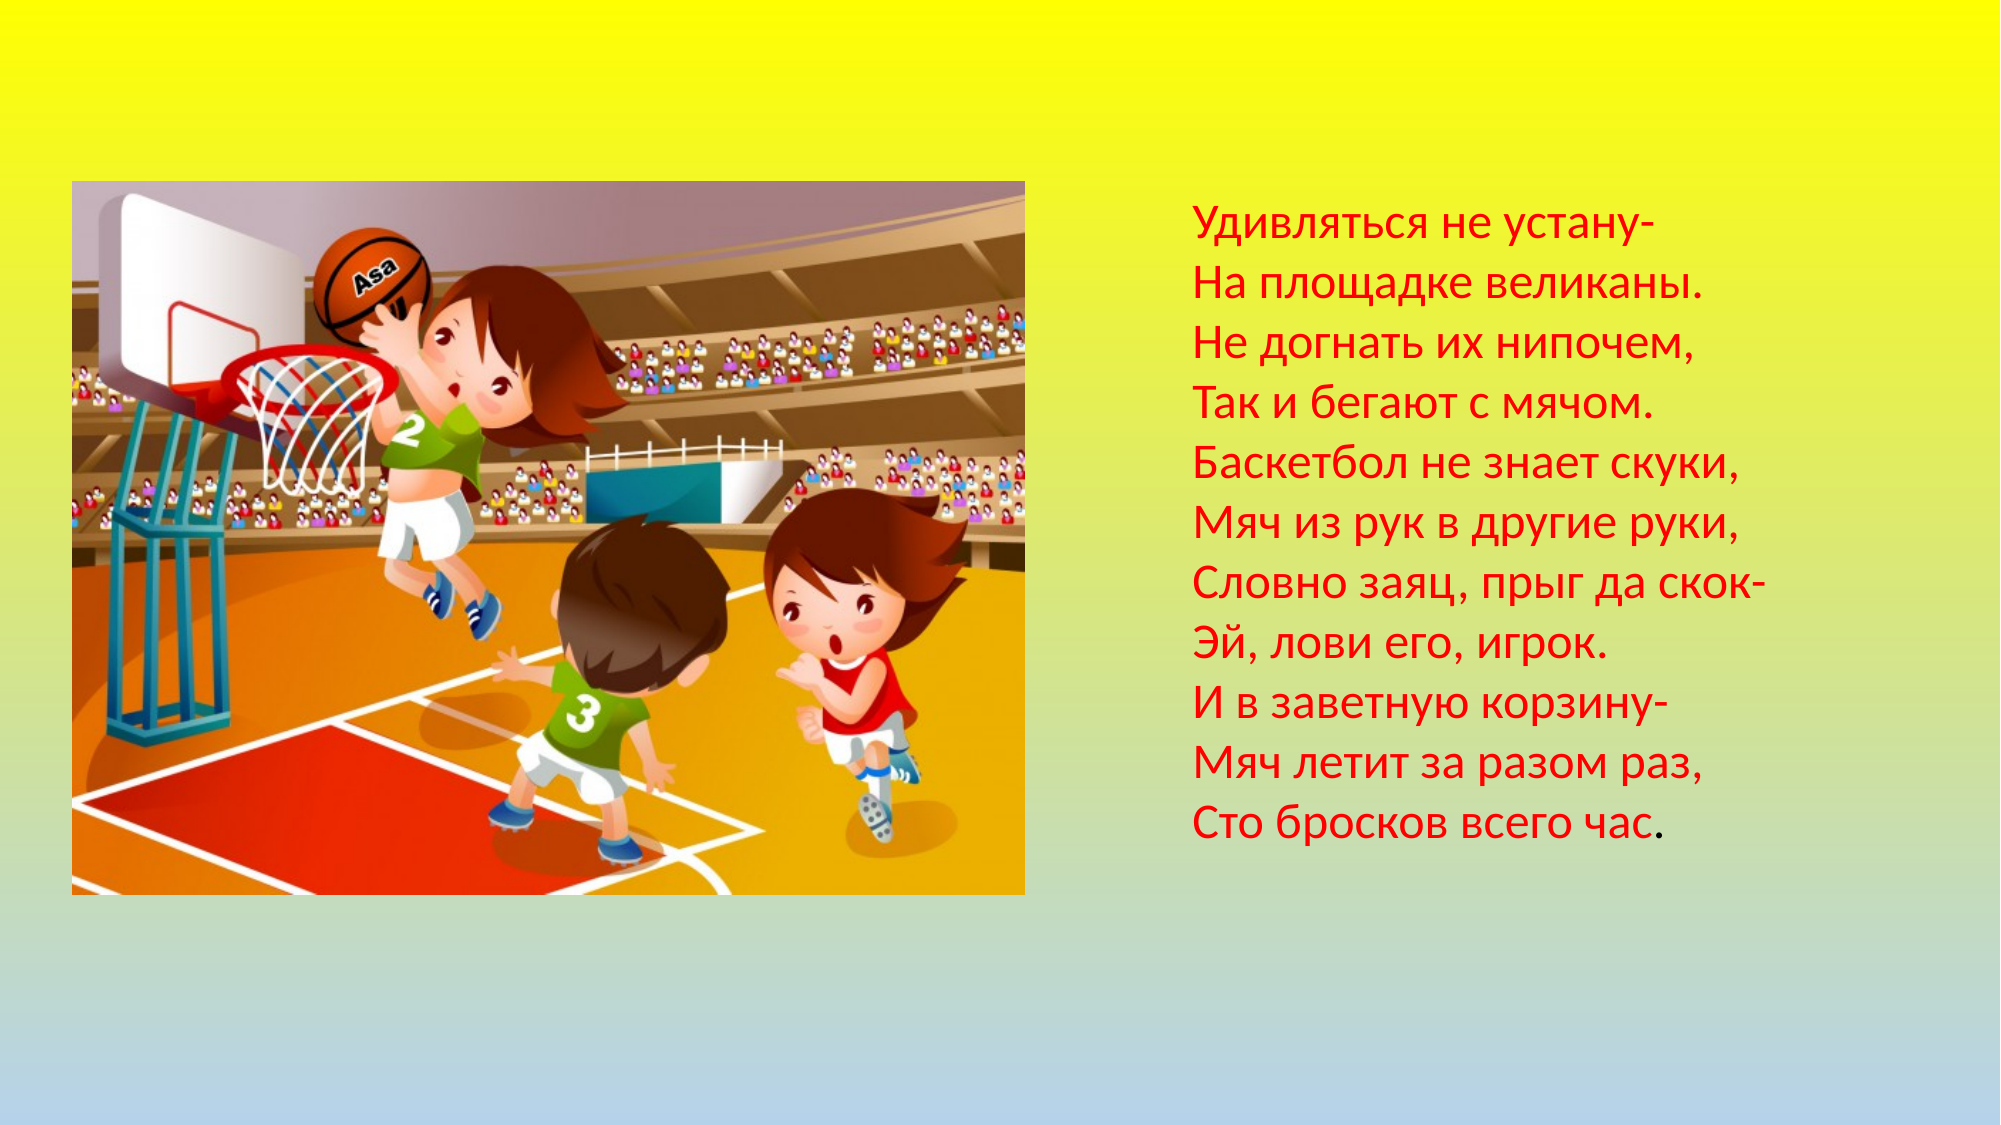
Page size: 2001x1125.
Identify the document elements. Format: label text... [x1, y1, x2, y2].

text_box Удивляться не устану- На площадке великаны. Не догнать их нипочем, Так и бегают с мячом. Баскетбол не знает скуки, Мяч из рук в другие руки, Словно заяц, прыг да скок- Эй, лови его, игрок. И в заветную корзину- Мяч летит за разом раз, Сто бросков всего час. [1177, 181, 2000, 857]
picture [72, 181, 1025, 895]
